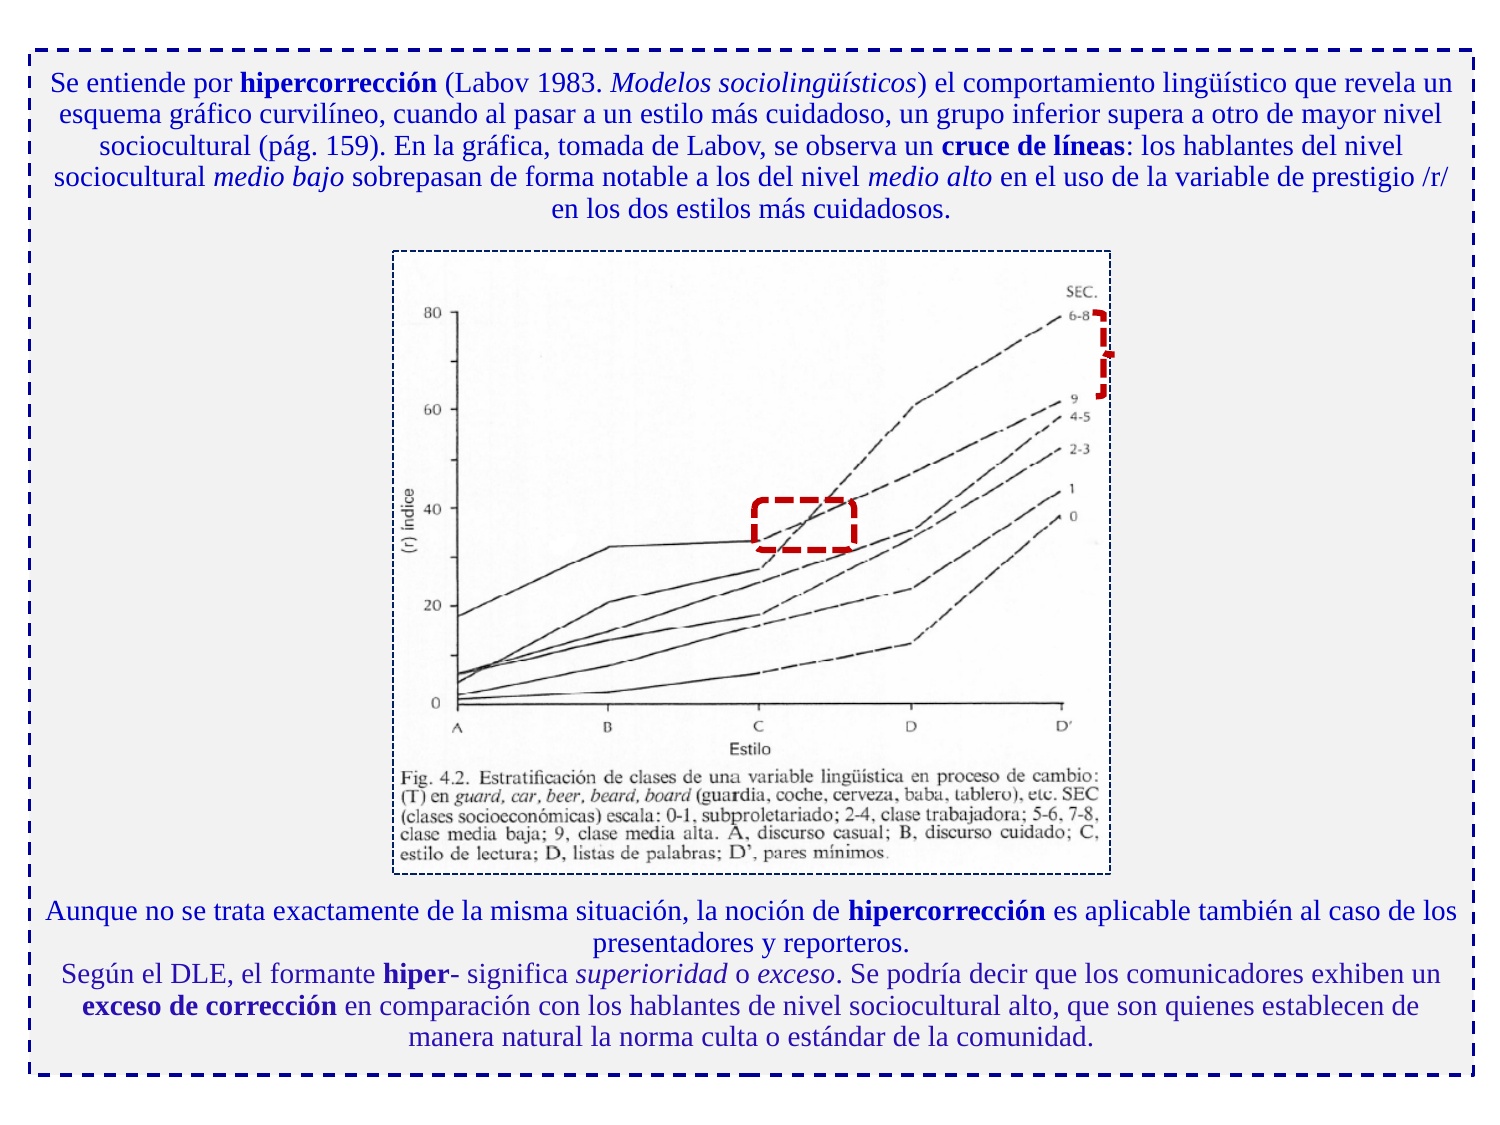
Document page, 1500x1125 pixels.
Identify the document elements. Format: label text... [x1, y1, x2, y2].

list Se entiende por hipercorrección (Labov 1983. Modelos sociolingüísticos) el comportamiento lingüístico que revela un esquema gráfico curvilíneo, cuando al pasar a un estilo más cuidadoso, un grupo inferior supera a otro de mayor nivel sociocultural (pág. 159). En la gráfica, tomada de Labov, se observa un cruce de líneas: los hablantes del nivel sociocultural medio bajo sobrepasan de forma notable a los del nivel medio alto en el uso de la variable de prestigio /r/ en los dos estilos más cuidadosos. Aunque no se trata exactamente de la misma situación, la noción de hipercorrección es aplicable también al caso de los presentadores y reporteros. Según el DLE, el formante hiper- significa superioridad o exceso. Se podría decir que los comunicadores exhiben un exceso de corrección en comparación con los hablantes de nivel sociocultural alto, que son quienes establecen de manera natural la norma culta o estándar de la comunidad. [29, 50, 1474, 1075]
picture [393, 251, 1109, 874]
